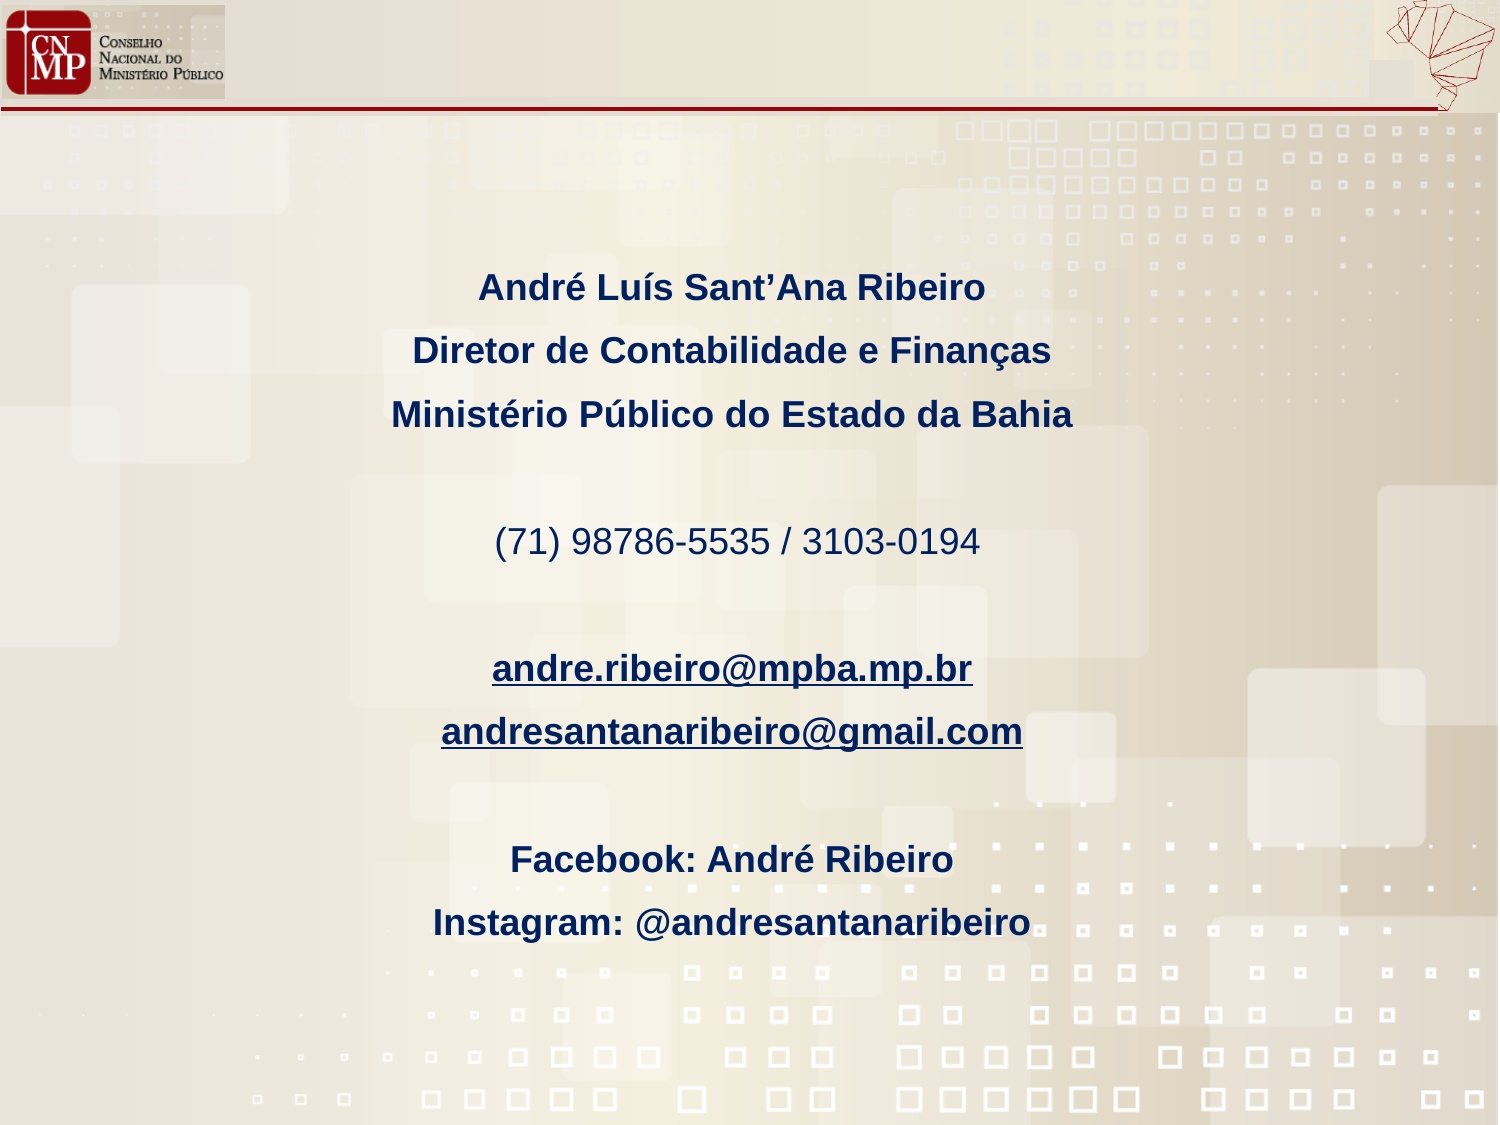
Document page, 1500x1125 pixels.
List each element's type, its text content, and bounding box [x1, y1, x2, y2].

text_box André Luís Sant’Ana Ribeiro Diretor de Contabilidade e Finanças Ministério Público do Estado da Bahia (71) 98786-5535 / 3103-0194 andre.ribeiro@mpba.mp.br andresantanaribeiro@gmail.com Facebook: André Ribeiro Instagram: @andresantanaribeiro [53, 255, 1412, 1005]
picture [0, 0, 1500, 1125]
